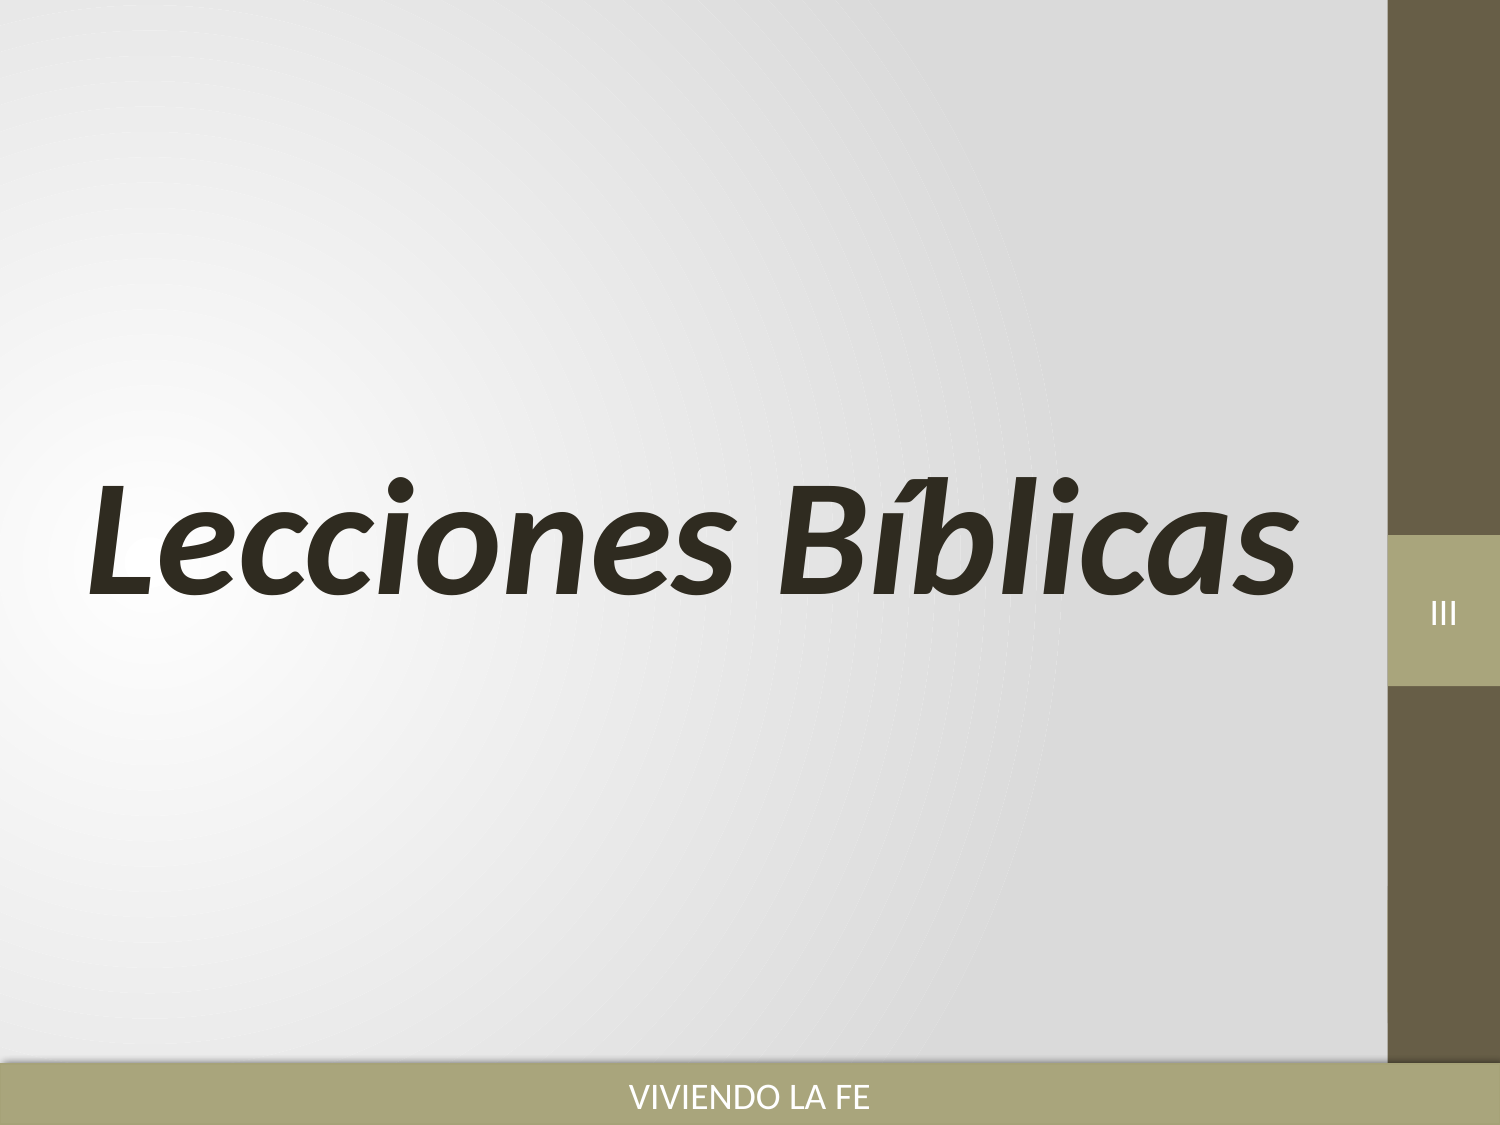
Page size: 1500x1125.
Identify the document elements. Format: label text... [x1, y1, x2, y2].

text_box Lecciones Bíblicas [0, 420, 1388, 530]
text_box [0, 534, 1500, 1125]
